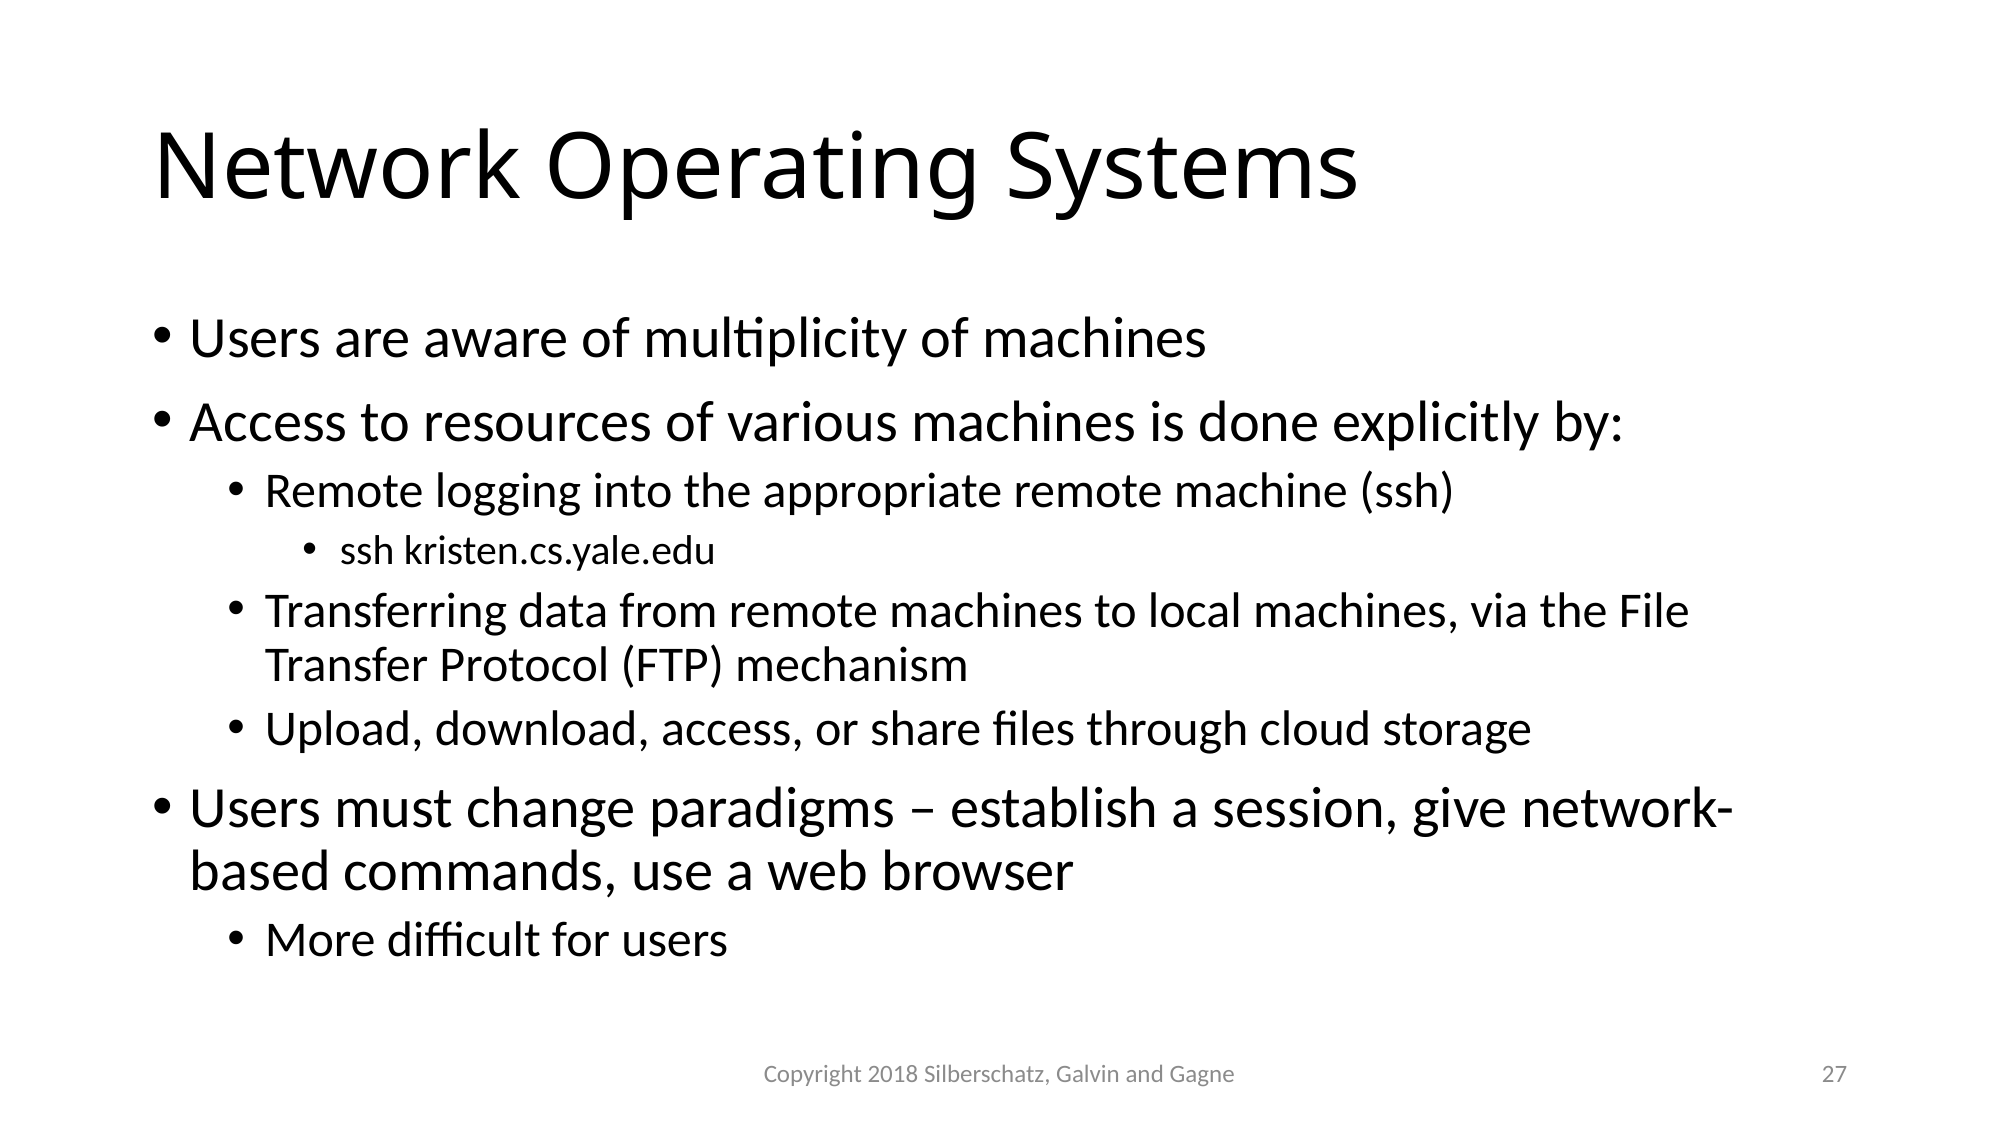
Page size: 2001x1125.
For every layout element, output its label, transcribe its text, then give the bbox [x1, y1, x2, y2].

title Network Operating Systems [137, 59, 1863, 278]
slide_number 27 [1412, 1042, 1863, 1103]
list Users are aware of multiplicity of machines Access to resources of various machines is done explicitly by: Remote logging into the appropriate remote machine (ssh) ssh kristen.cs.yale.edu Transferring data from remote machines to local machines, via the File Transfer Protocol (FTP) mechanism Upload, download, access, or share files through cloud storage Users must change paradigms – establish a session, give network-based commands, use a web browser More difficult for users [137, 299, 1863, 1014]
footer Copyright 2018 Silberschatz, Galvin and Gagne [662, 1042, 1338, 1103]
